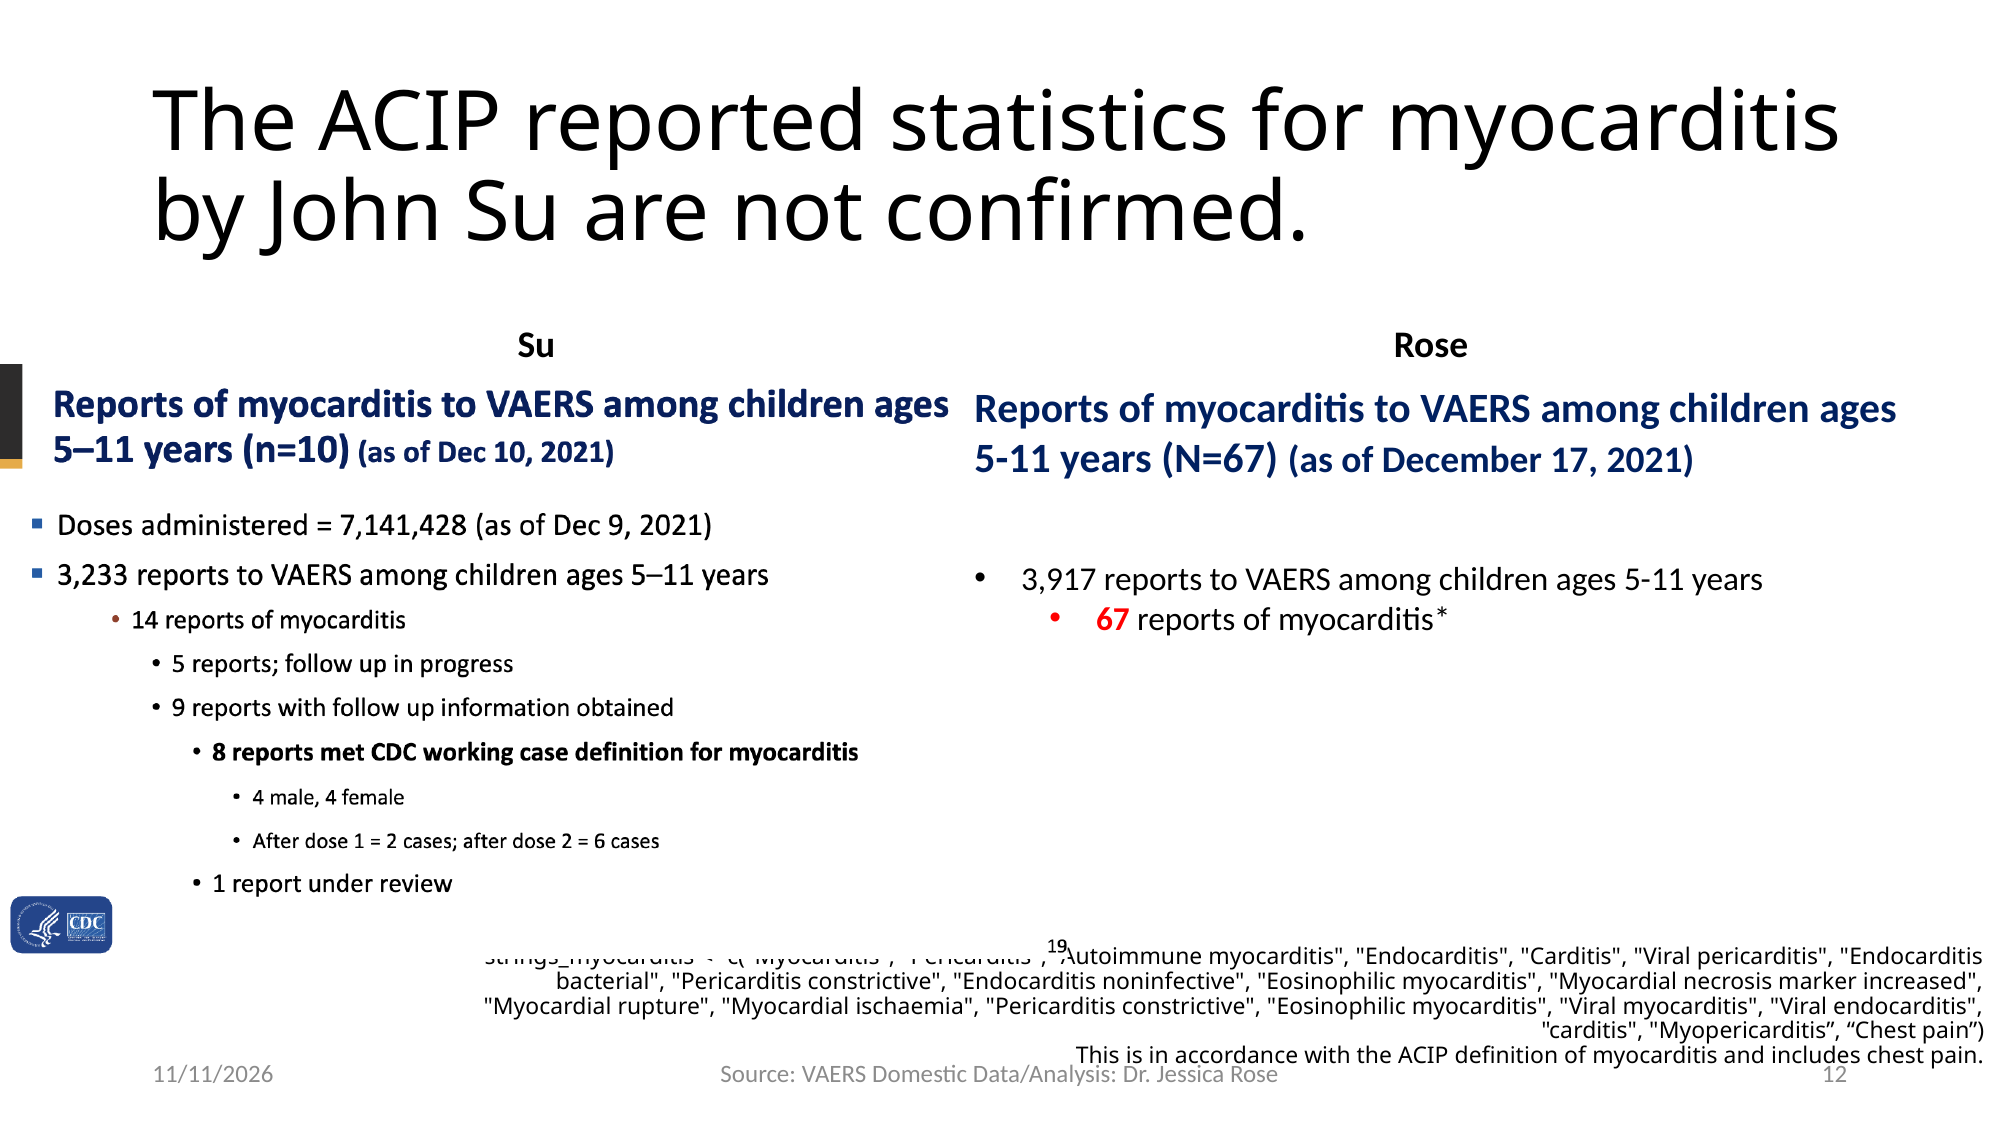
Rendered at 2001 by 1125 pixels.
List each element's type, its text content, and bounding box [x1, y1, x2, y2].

text_box The ACIP reported statistics for myocarditis by John Su are not confirmed. [137, 59, 1863, 278]
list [0, 364, 1068, 959]
footer Source: VAERS Domestic Data/Analysis: Dr. Jessica Rose [662, 1042, 1338, 1103]
slide_number 12 [1412, 1042, 1863, 1103]
title *strings_myocarditis <- c("Myocarditis", "Pericarditis", "Autoimmune myocarditis", "Endocarditis", "Carditis", "Viral pericarditis", "Endocarditis bacterial", "Pericarditis constrictive", "Endocarditis noninfective", "Eosinophilic myocarditis", "Myocardial necrosis marker increased", "Myocardial rupture", "Myocardial ischaemia", "Pericarditis constrictive", "Eosinophilic myocarditis", "Viral myocarditis", "Viral endocarditis", "carditis", "Myopericarditis”, “Chest pain”) This is in accordance with the ACIP definition of myocarditis and includes chest pain. [418, 948, 2000, 1065]
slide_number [137, 1042, 588, 1103]
text_box 3,917 reports to VAERS among children ages 5-11 years 67 reports of myocarditis* [1068, 549, 1780, 645]
text_box Reports of myocarditis to VAERS among children ages 5-11 years (N=67) (as of December 17, 2021) [1068, 373, 1921, 489]
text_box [502, 312, 1484, 374]
